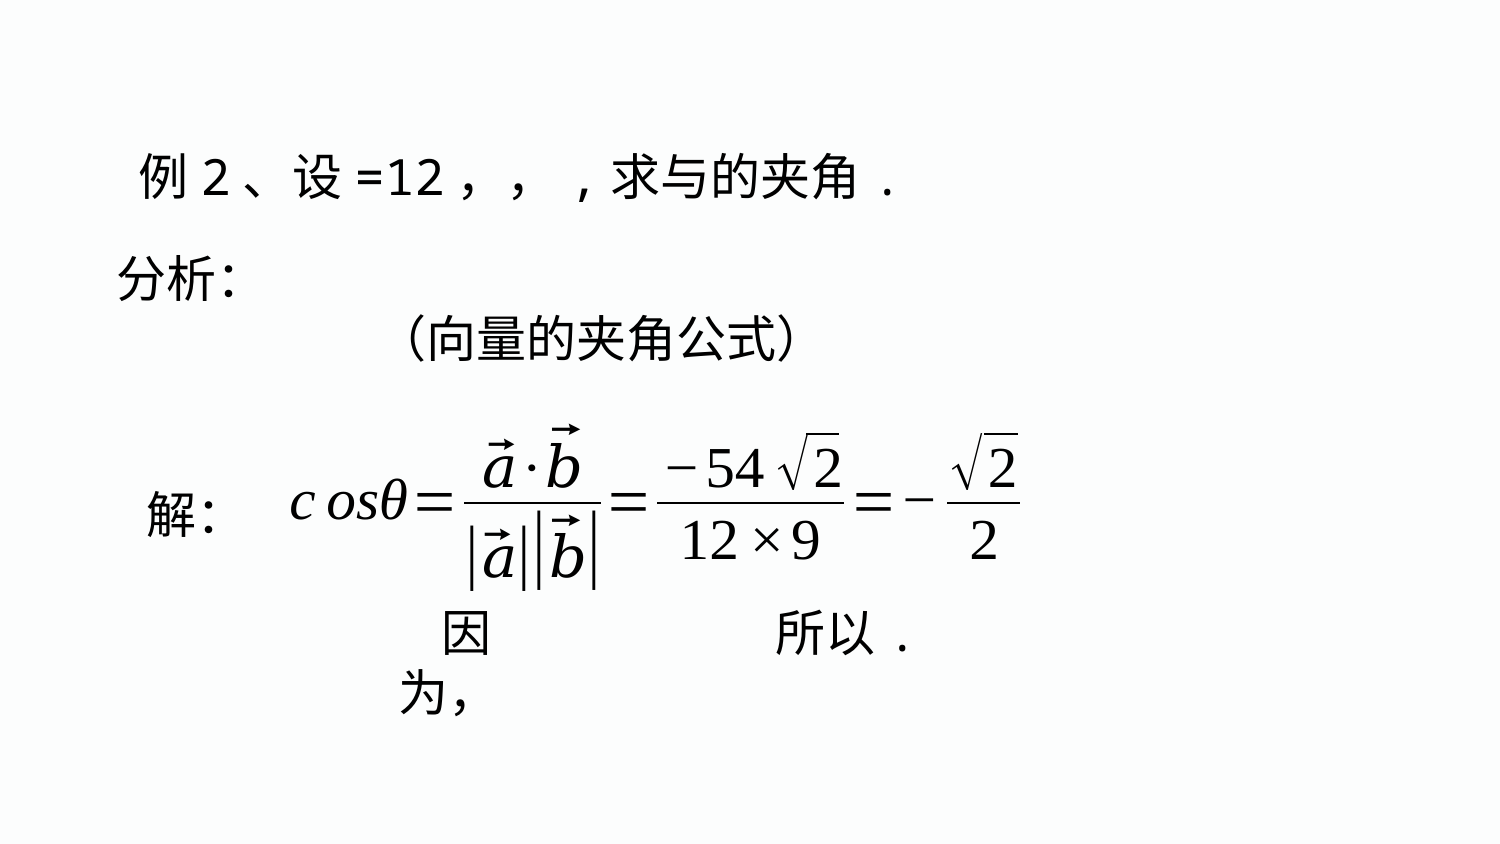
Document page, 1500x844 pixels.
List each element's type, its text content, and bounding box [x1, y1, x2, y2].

text_box 解： [131, 476, 273, 551]
text_box [168, 352, 1500, 414]
